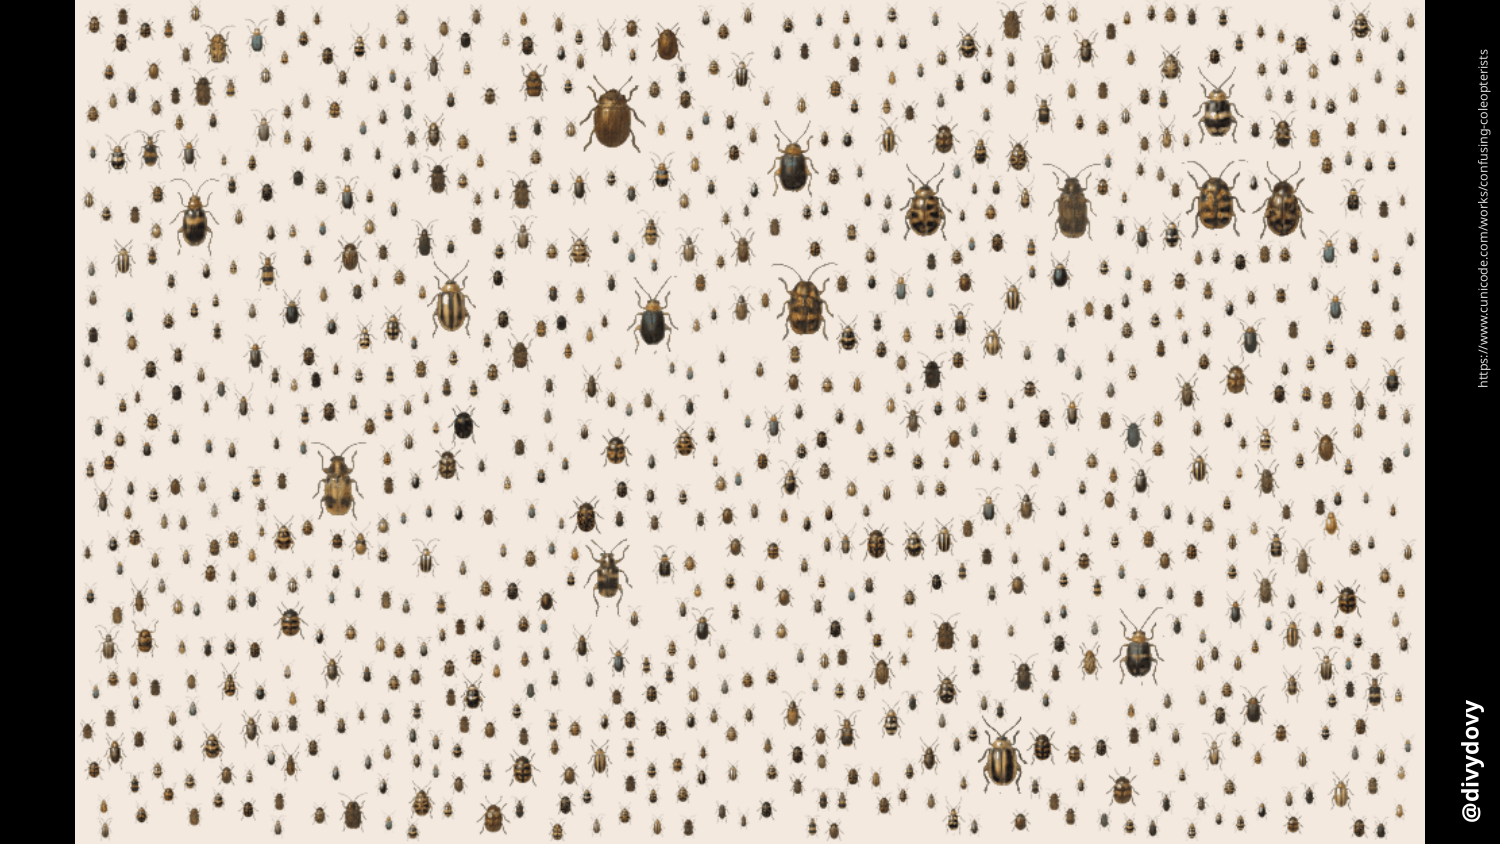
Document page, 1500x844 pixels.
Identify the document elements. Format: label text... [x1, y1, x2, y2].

picture [74, 0, 1426, 844]
text_box @divydovy [1440, 671, 1493, 839]
text_box https://www.cunicode.com/works/confusing-coleopterists [1460, 0, 1500, 404]
